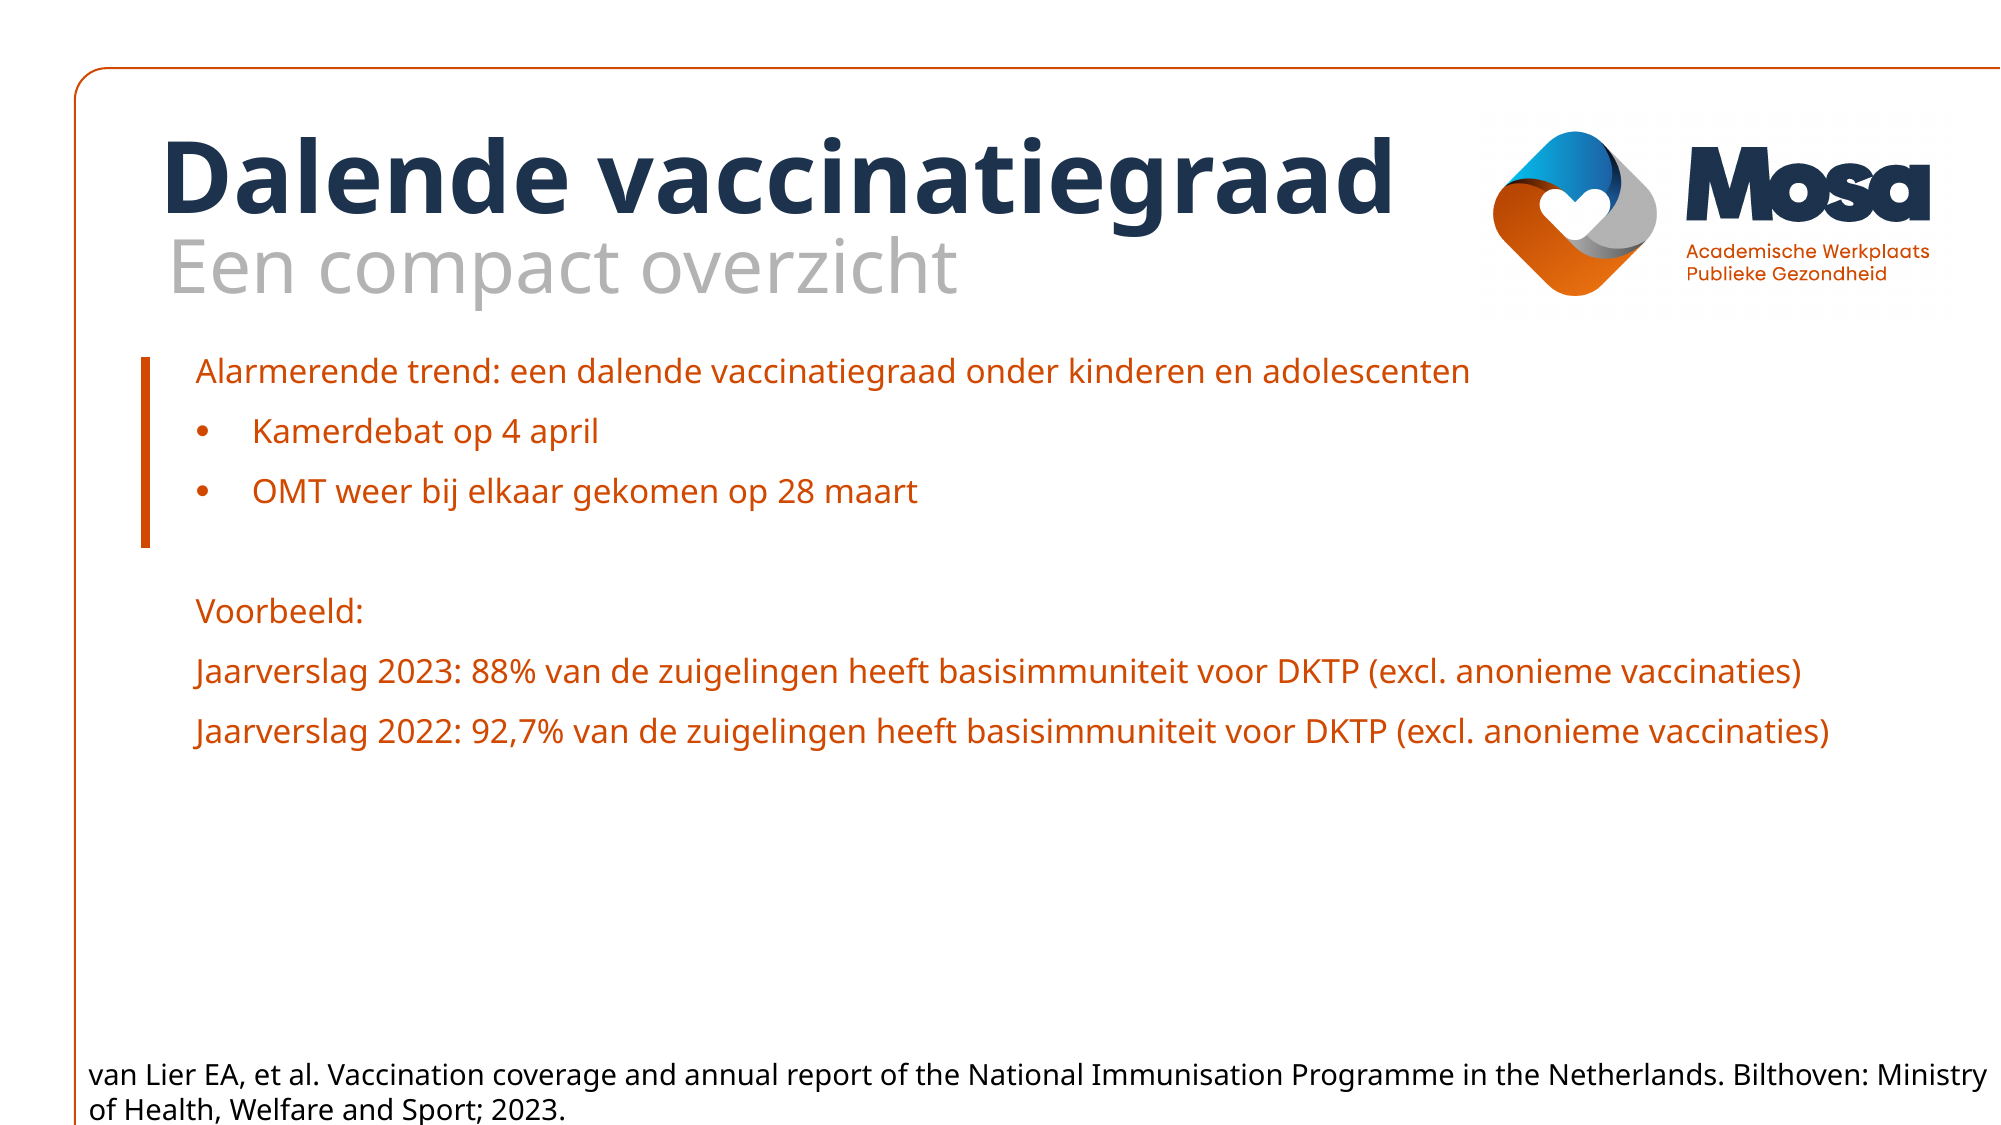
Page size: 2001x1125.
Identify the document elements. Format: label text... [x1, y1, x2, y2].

text_box Dalende vaccinatiegraad [144, 106, 1618, 387]
text_box van Lier EA, et al. Vaccination coverage and annual report of the National Immunisation Programme in the Netherlands. Bilthoven: Ministry of Health, Welfare and Sport; 2023. [73, 1048, 2000, 1125]
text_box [145, 323, 1988, 818]
picture [1469, 100, 1953, 320]
text_box [73, 67, 2000, 1048]
